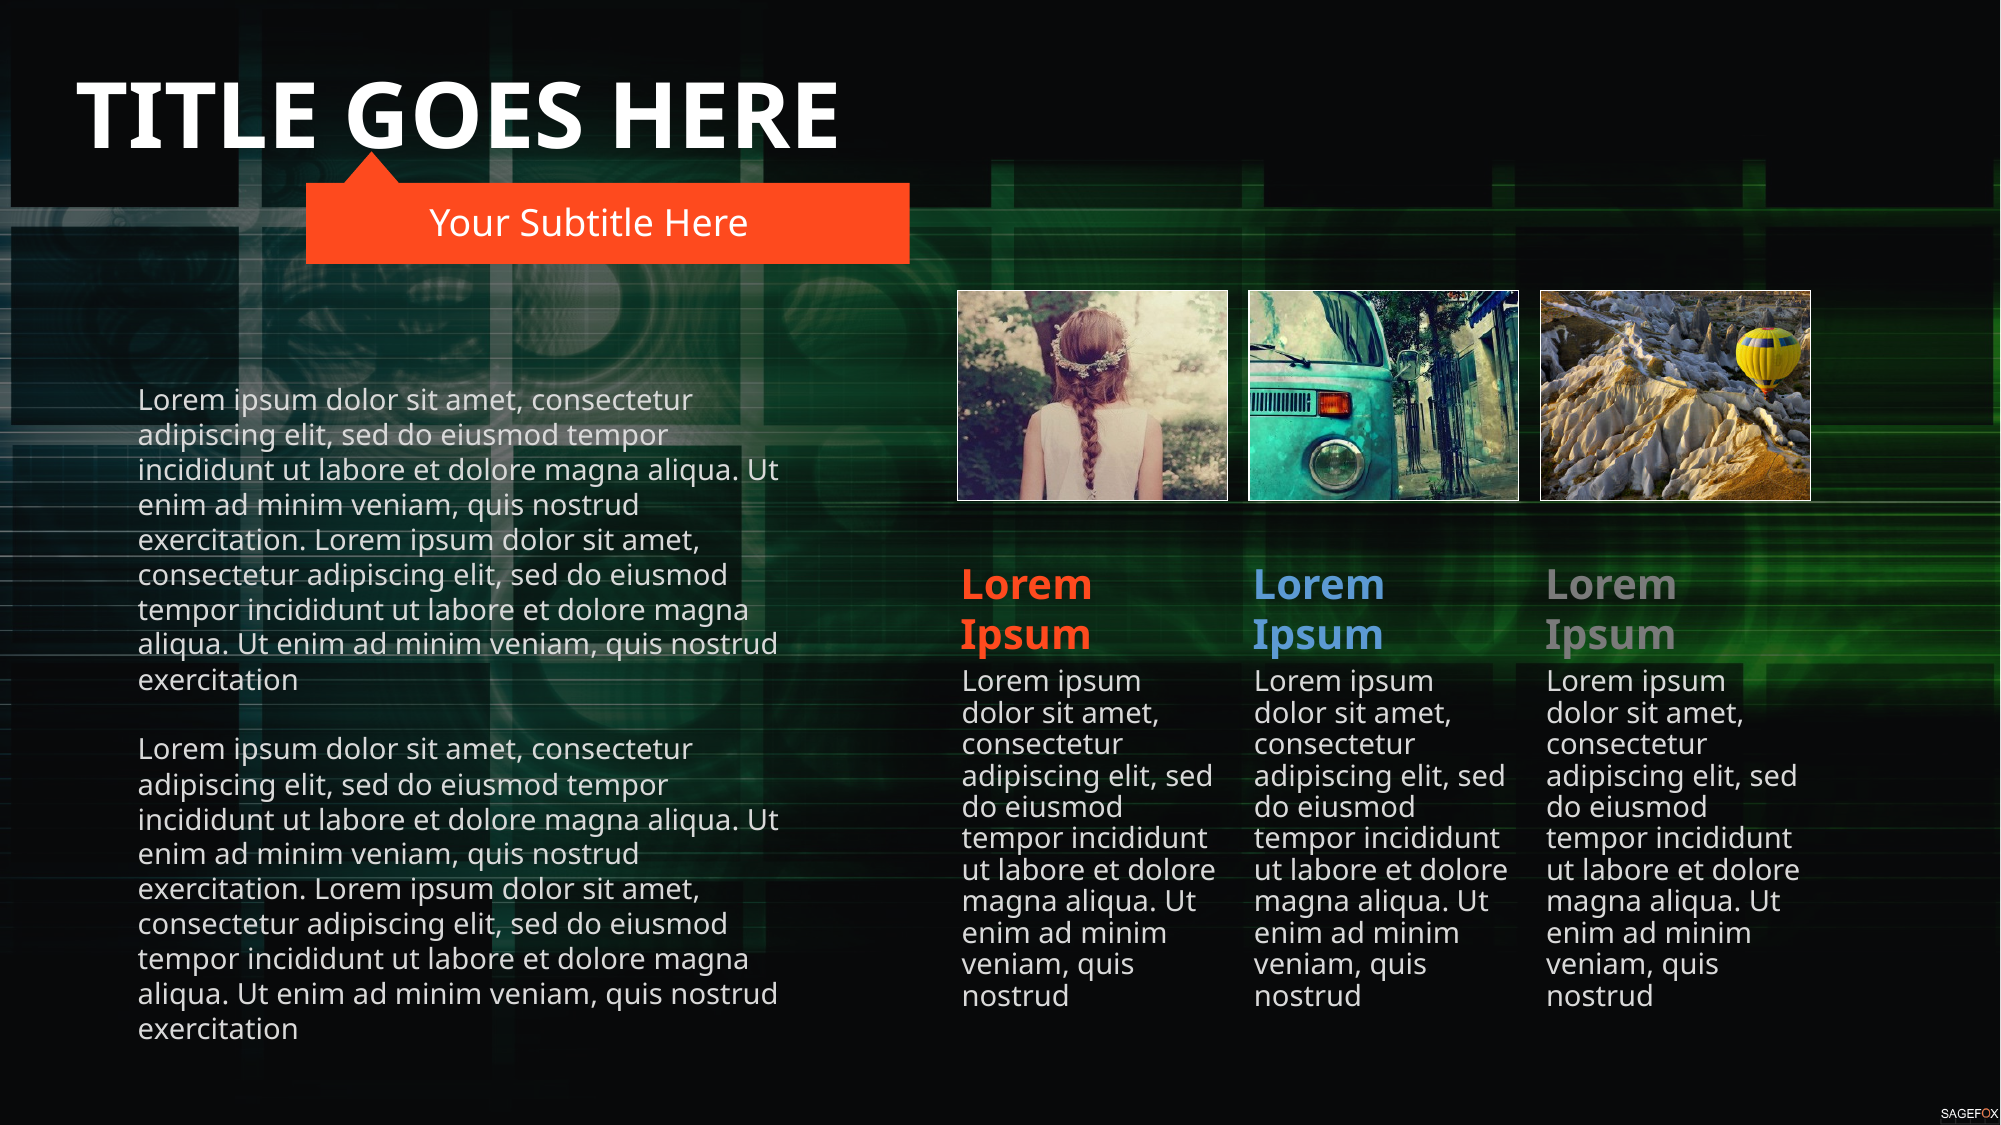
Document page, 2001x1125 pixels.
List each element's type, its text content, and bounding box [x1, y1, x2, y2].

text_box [1237, 550, 1515, 1000]
text_box [956, 290, 1228, 502]
text_box [1248, 290, 1520, 502]
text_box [1530, 550, 1807, 1000]
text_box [306, 151, 910, 264]
text_box Lorem ipsum dolor sit amet, consectetur adipiscing elit, sed do eiusmod tempor incididunt ut labore et dolore magna aliqua. Ut enim ad minim veniam, quis nostrud exercitation. Lorem ipsum dolor sit amet, consectetur adipiscing elit, sed do eiusmod tempor incididunt ut labore et dolore magna aliqua. Ut enim ad minim veniam, quis nostrud exercitation Lorem ipsum dolor sit amet, consectetur adipiscing elit, sed do eiusmod tempor incididunt ut labore et dolore magna aliqua. Ut enim ad minim veniam, quis nostrud exercitation. Lorem ipsum dolor sit amet, consectetur adipiscing elit, sed do eiusmod tempor incididunt ut labore et dolore magna aliqua. Ut enim ad minim veniam, quis nostrud exercitation [122, 373, 798, 1125]
text_box [1540, 290, 1812, 502]
picture [0, 0, 2001, 1125]
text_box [945, 550, 1223, 1000]
text_box TITLE GOES HERE [60, 49, 965, 175]
